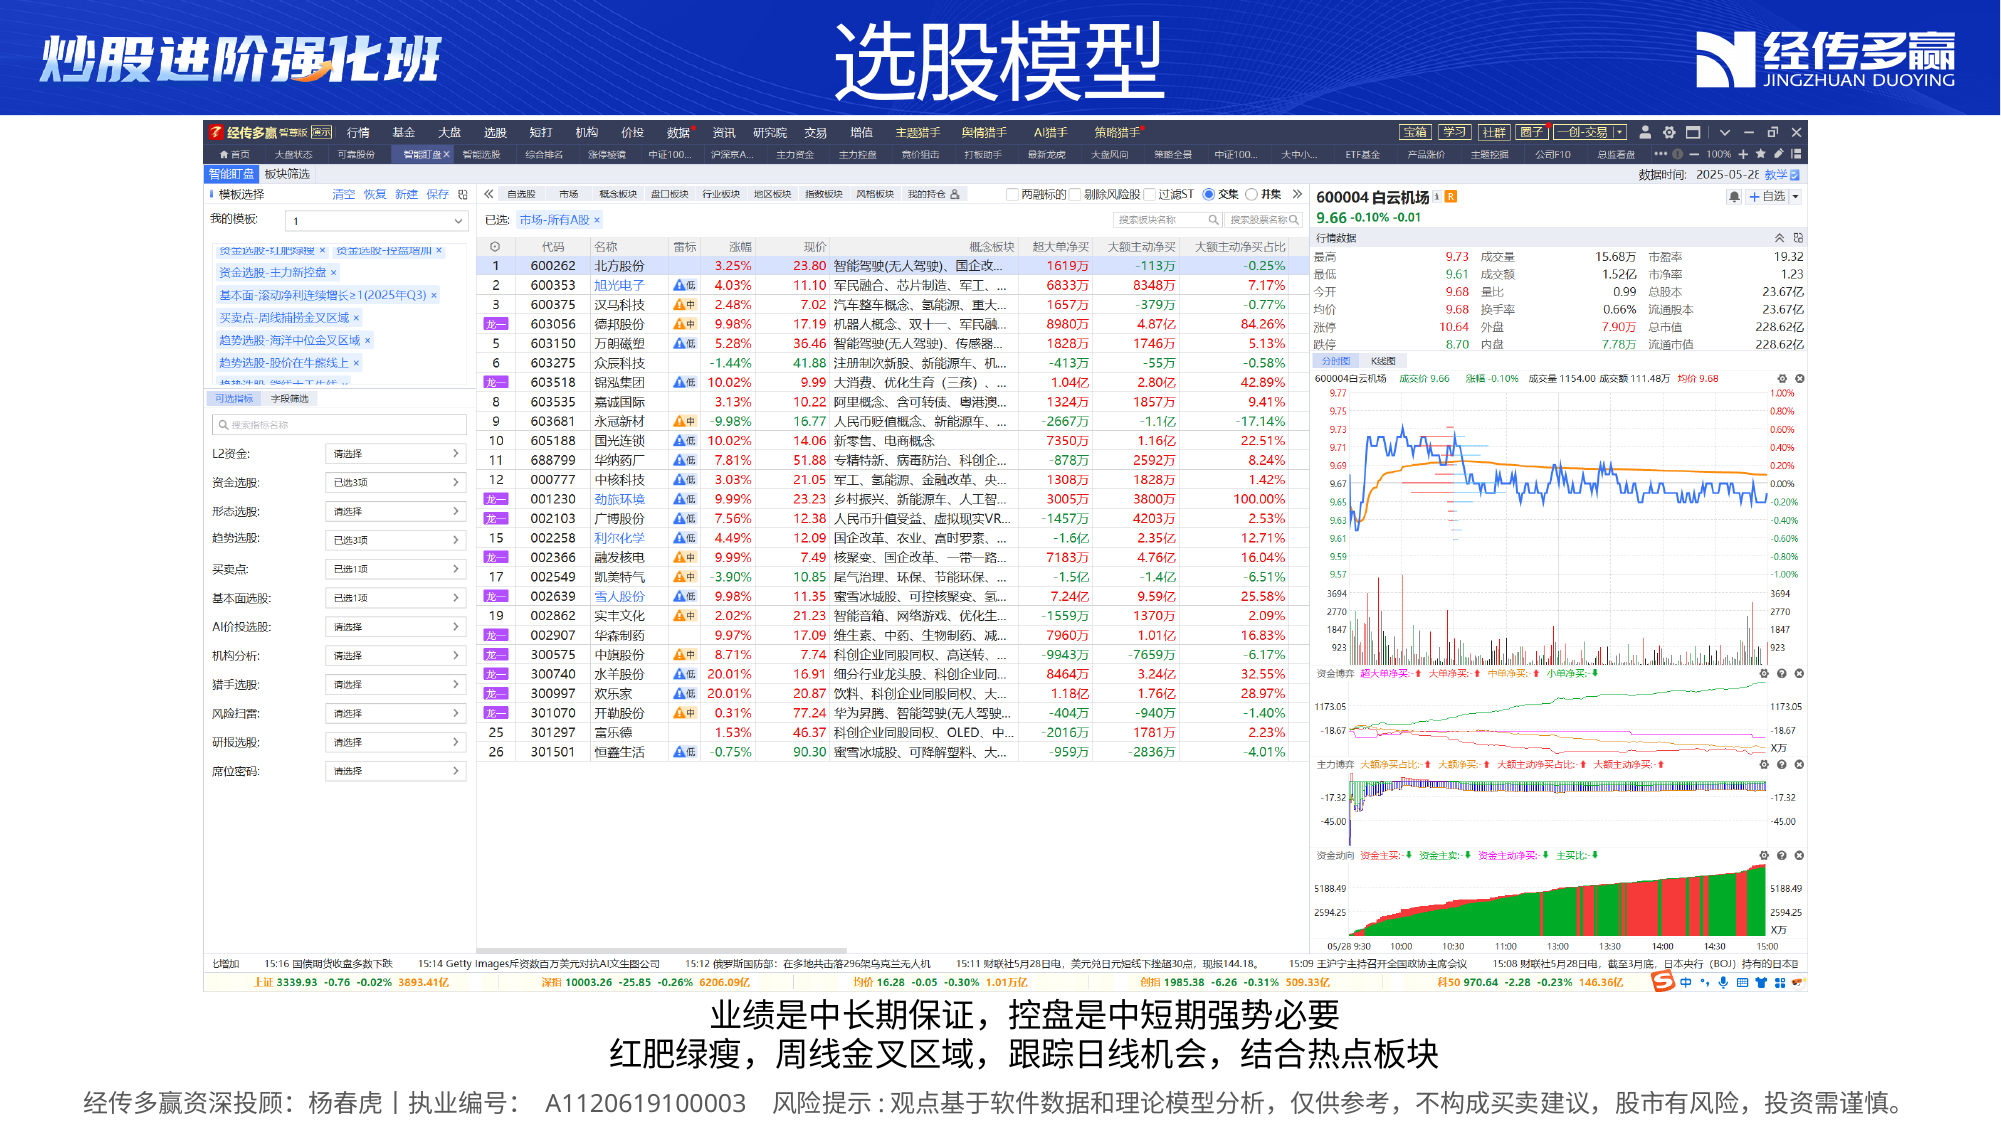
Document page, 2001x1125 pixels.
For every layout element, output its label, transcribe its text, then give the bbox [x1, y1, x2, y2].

text_box 业绩是中长期保证，控盘是中短期强势必要 红肥绿瘦，周线金叉区域，跟踪日线机会，结合热点板块 [203, 986, 1847, 1081]
picture [0, 0, 2001, 1125]
text_box 选股模型 [0, 0, 2000, 120]
